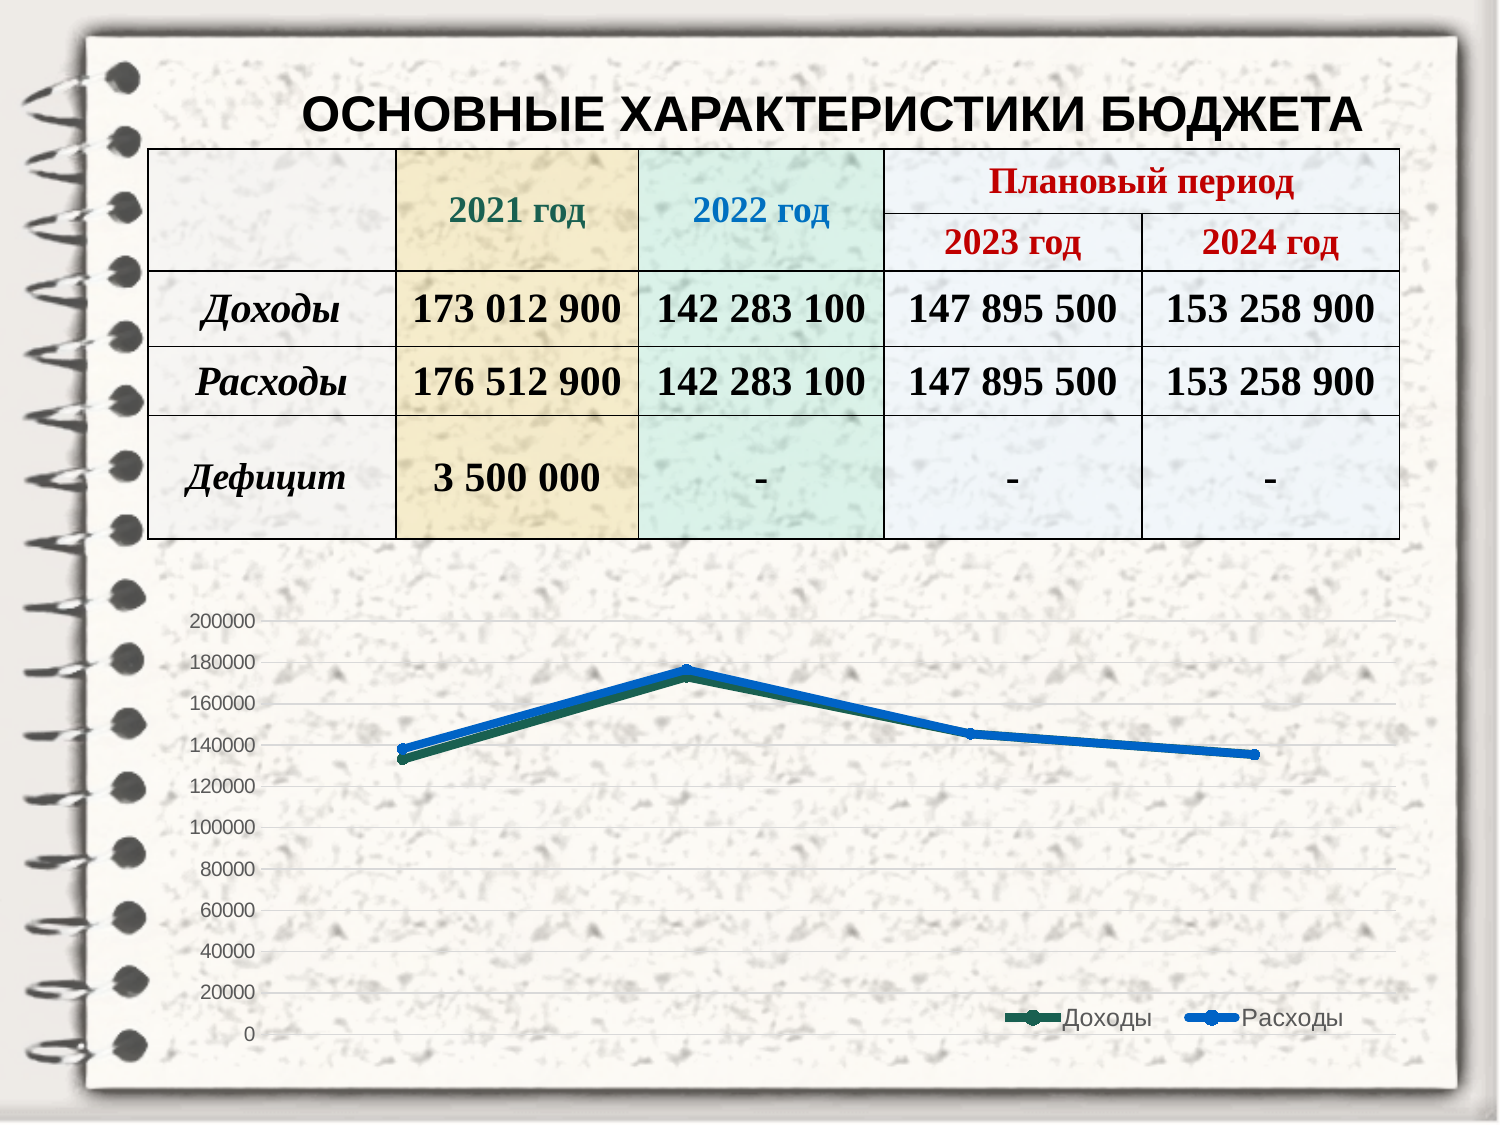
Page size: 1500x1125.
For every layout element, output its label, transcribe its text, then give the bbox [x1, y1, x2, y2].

table_cell 3 500 000 [397, 416, 638, 538]
table_cell Дефицит [149, 416, 395, 538]
table_header 2021 год [397, 150, 638, 270]
table_cell 147 895 500 [885, 272, 1141, 346]
table_cell - [885, 416, 1141, 538]
chart [147, 597, 1424, 1047]
table_cell 142 283 100 [639, 272, 883, 346]
table_cell 173 012 900 [397, 272, 638, 346]
table_header 2022 год [639, 150, 883, 270]
table_cell 2023 год [885, 214, 1141, 270]
table_header Плановый период [885, 150, 1399, 213]
table_cell - [1143, 416, 1399, 538]
table_cell 2024 год [1143, 214, 1399, 270]
table_header [149, 150, 395, 270]
text_box организация и содержание территорий поселения (поставка, монтаж и демонтаж праздничной атрибутики, мероприятие по борьбе с борщевиком, подготовка к пуску фонтана в городском парке, разработка проектов, транспортировка и утилизация мусора в период проведения весенней санитарной уборки): (2022г. – 14 миллионов 215 тысяч 200 рублей, 2023г. – 14 миллионов 403 тысячи рублей, 2024г.- 14 миллионов 403 тысячи рублей) [0, 0, 1500, 1125]
title ОСНОВНЫЕ ХАРАКТЕРИСТИКИ БЮДЖЕТА [232, 59, 1433, 164]
table_cell 142 283 100 [639, 347, 883, 415]
table_cell 176 512 900 [397, 347, 638, 415]
table_cell Расходы [149, 347, 395, 415]
table_cell 153 258 900 [1143, 272, 1399, 346]
table_cell Доходы [149, 272, 395, 346]
table_cell - [639, 416, 883, 538]
table_cell 153 258 900 [1143, 347, 1399, 415]
table_cell 147 895 500 [885, 347, 1141, 415]
